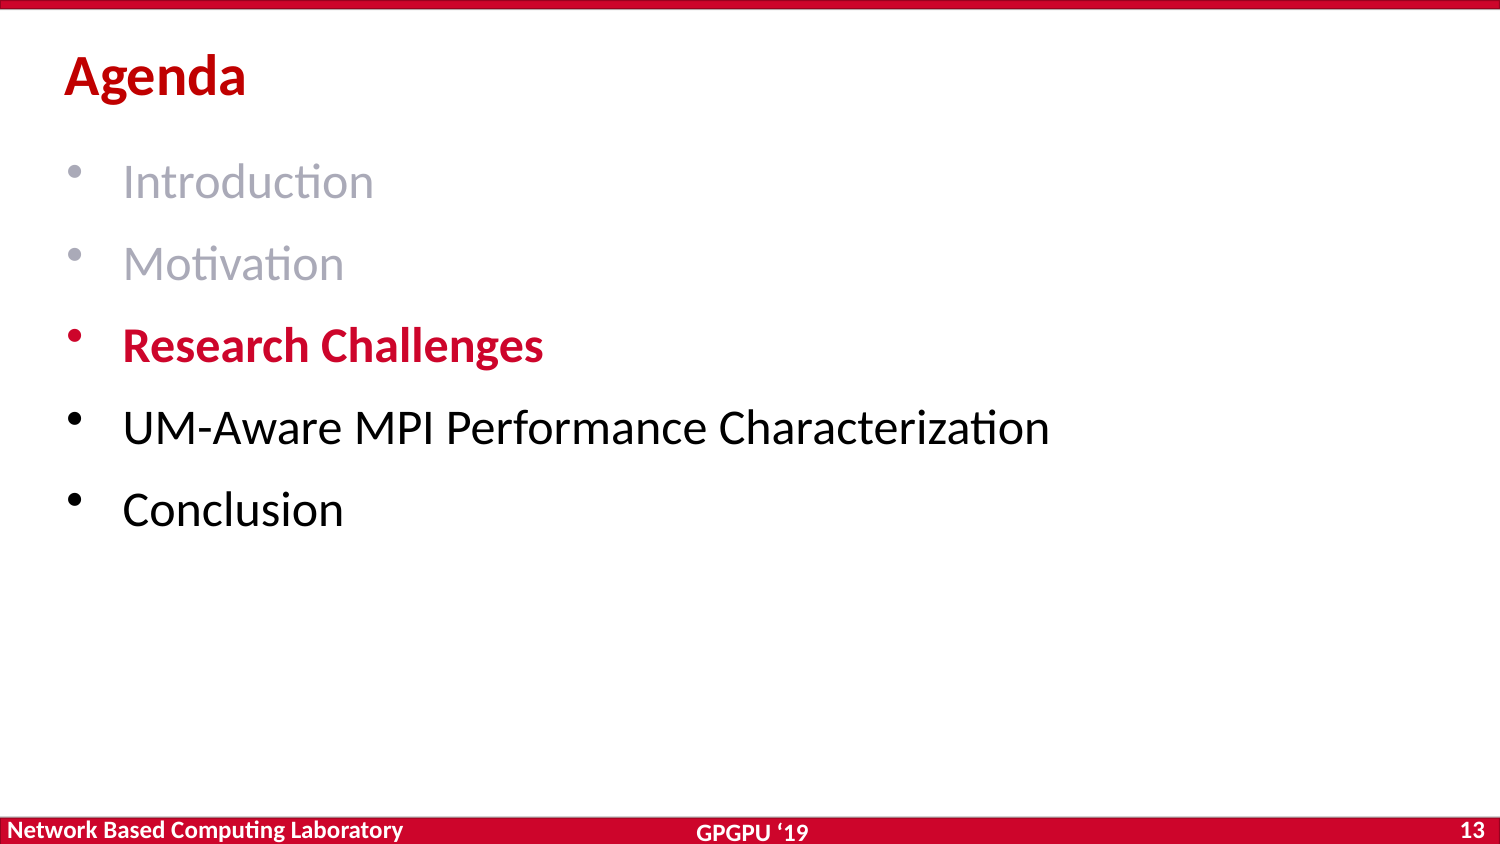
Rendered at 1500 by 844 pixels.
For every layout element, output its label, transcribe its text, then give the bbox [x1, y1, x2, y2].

title Agenda [50, 29, 1379, 126]
list Introduction Motivation Research Challenges UM-Aware MPI Performance Characterization Conclusion [51, 128, 1343, 750]
